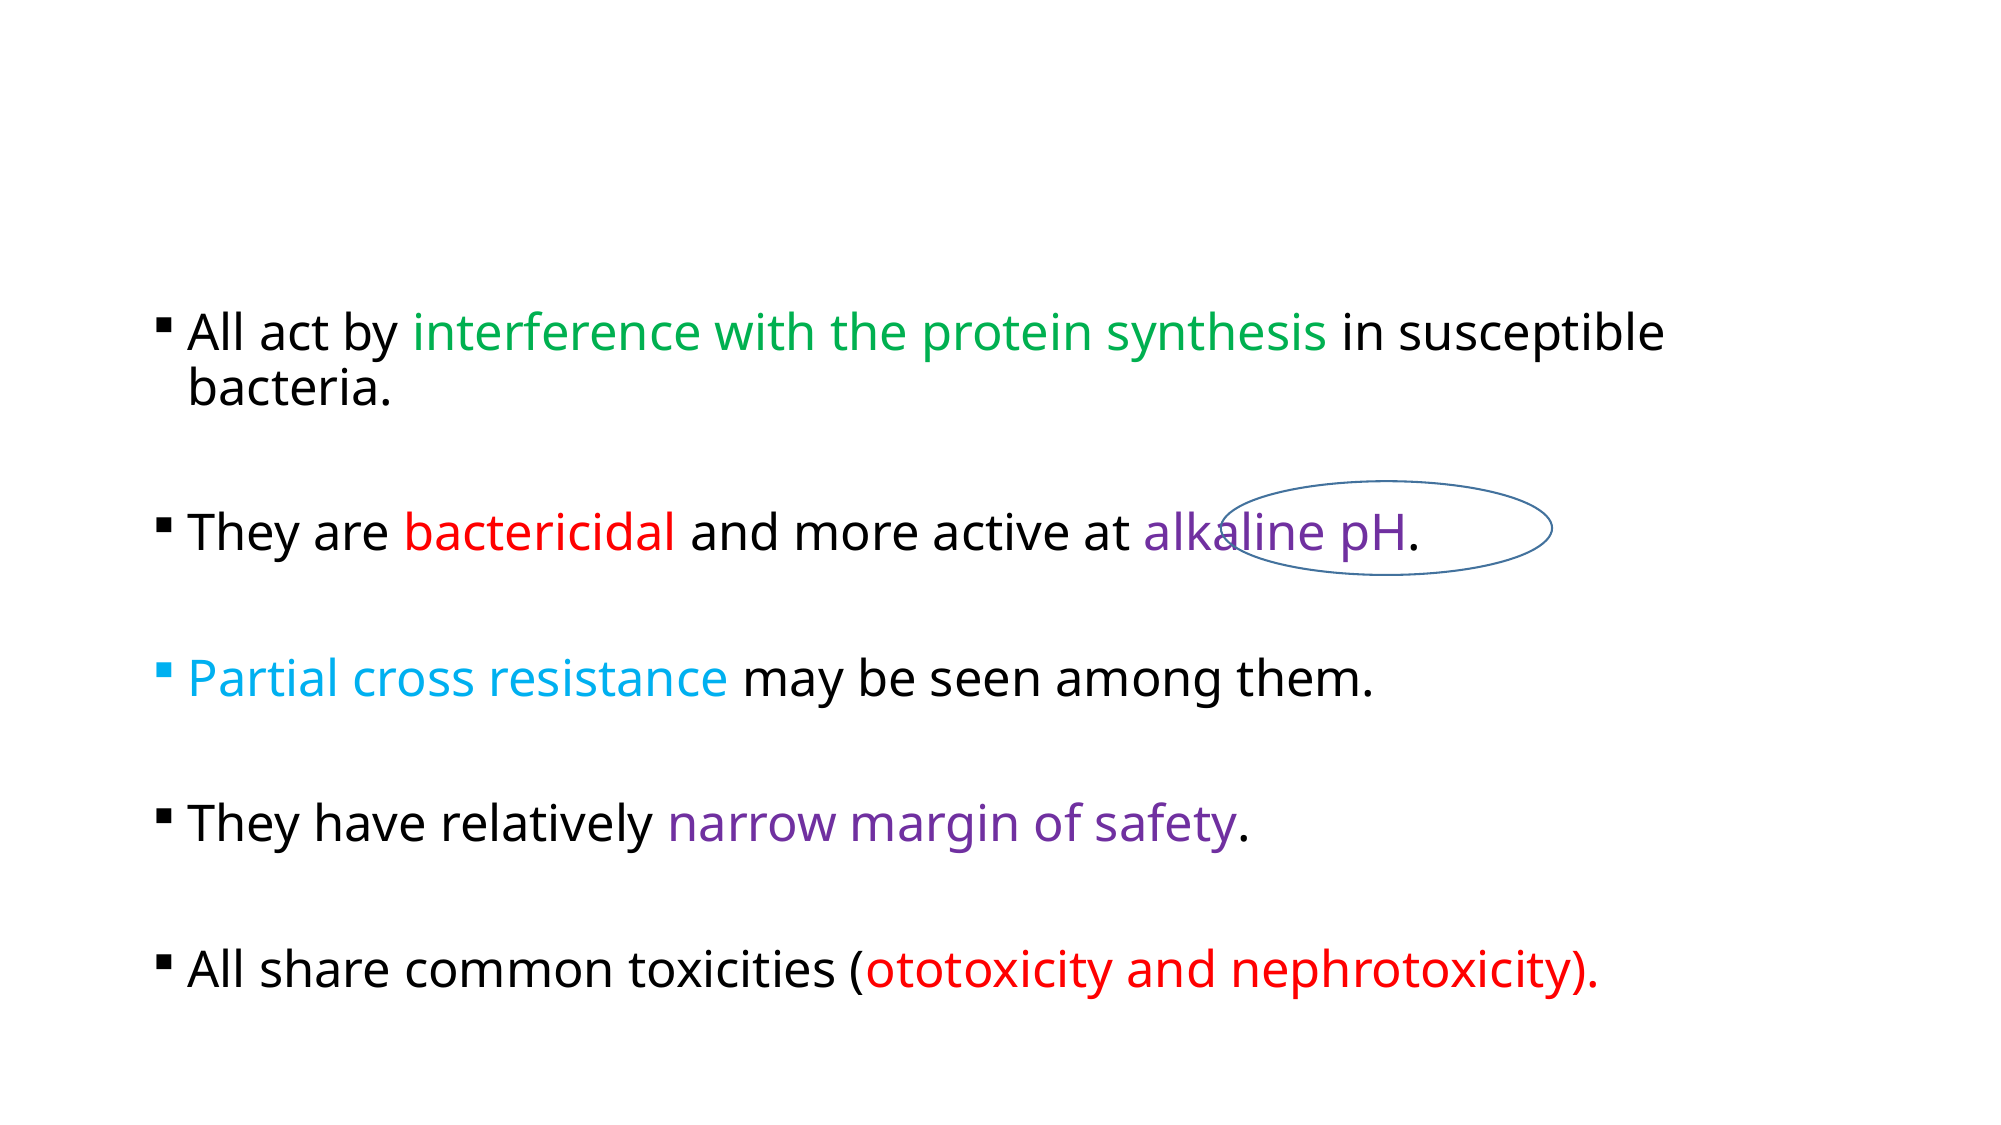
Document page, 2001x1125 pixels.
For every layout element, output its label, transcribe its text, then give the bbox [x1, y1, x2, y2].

list All act by interference with the protein synthesis in susceptible bacteria. They are bactericidal and more active at alkaline pH. Partial cross resistance may be seen among them. They have relatively narrow margin of safety. All share common toxicities (ototoxicity and nephrotoxicity). [137, 299, 1863, 1014]
text_box [1219, 480, 1554, 576]
